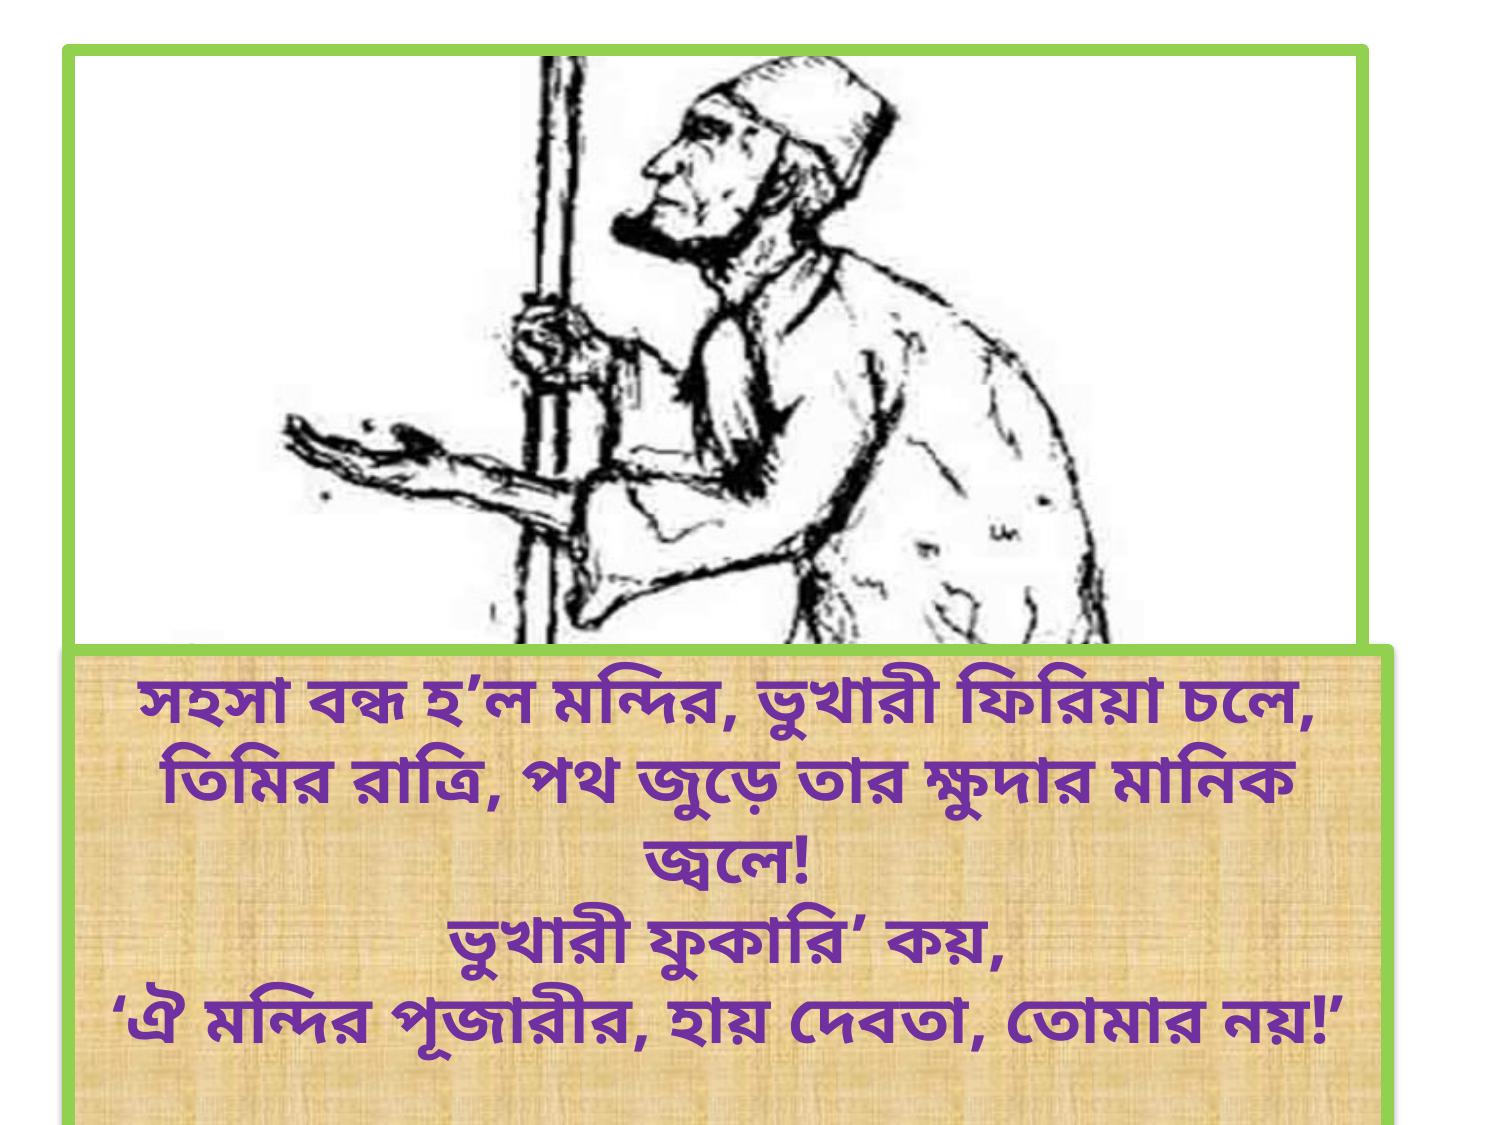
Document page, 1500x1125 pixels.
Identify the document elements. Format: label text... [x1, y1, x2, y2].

text_box [67, 48, 1364, 652]
text_box সহসা বন্ধ হ’ল মন্দির, ভুখারী ফিরিয়া চলে, তিমির রাত্রি, পথ জুড়ে তার ক্ষুদার মানিক জ্বলে! ভুখারী ফুকারি’ কয়, ‘ঐ মন্দির পূজারীর, হায় দেবতা, তোমার নয়!’ [68, 649, 1388, 1125]
